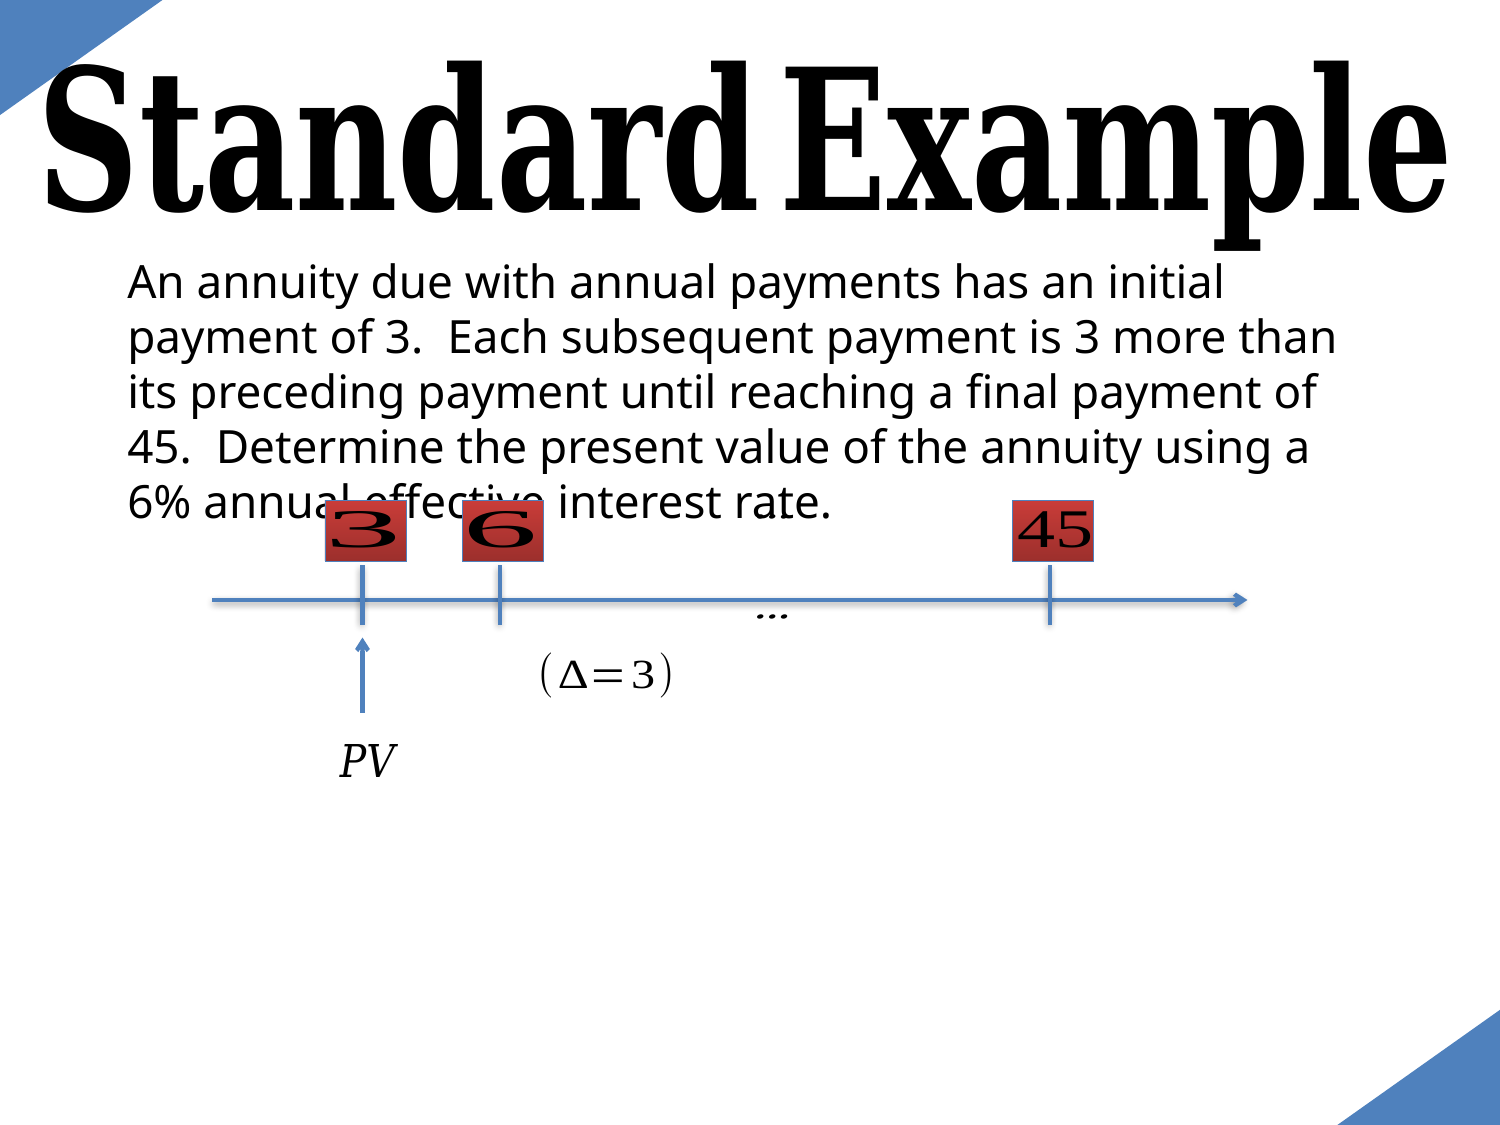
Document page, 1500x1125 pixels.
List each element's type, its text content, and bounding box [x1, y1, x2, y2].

text_box [1249, 106, 1500, 294]
text_box An annuity due with annual payments has an initial payment of 3. Each subsequent payment is 3 more than its preceding payment until reaching a final payment of 45. Determine the present value of the annuity using a 6% annual effective interest rate. [75, 245, 1388, 988]
text_box [45, 245, 1388, 1062]
text_box [317, 106, 1262, 245]
